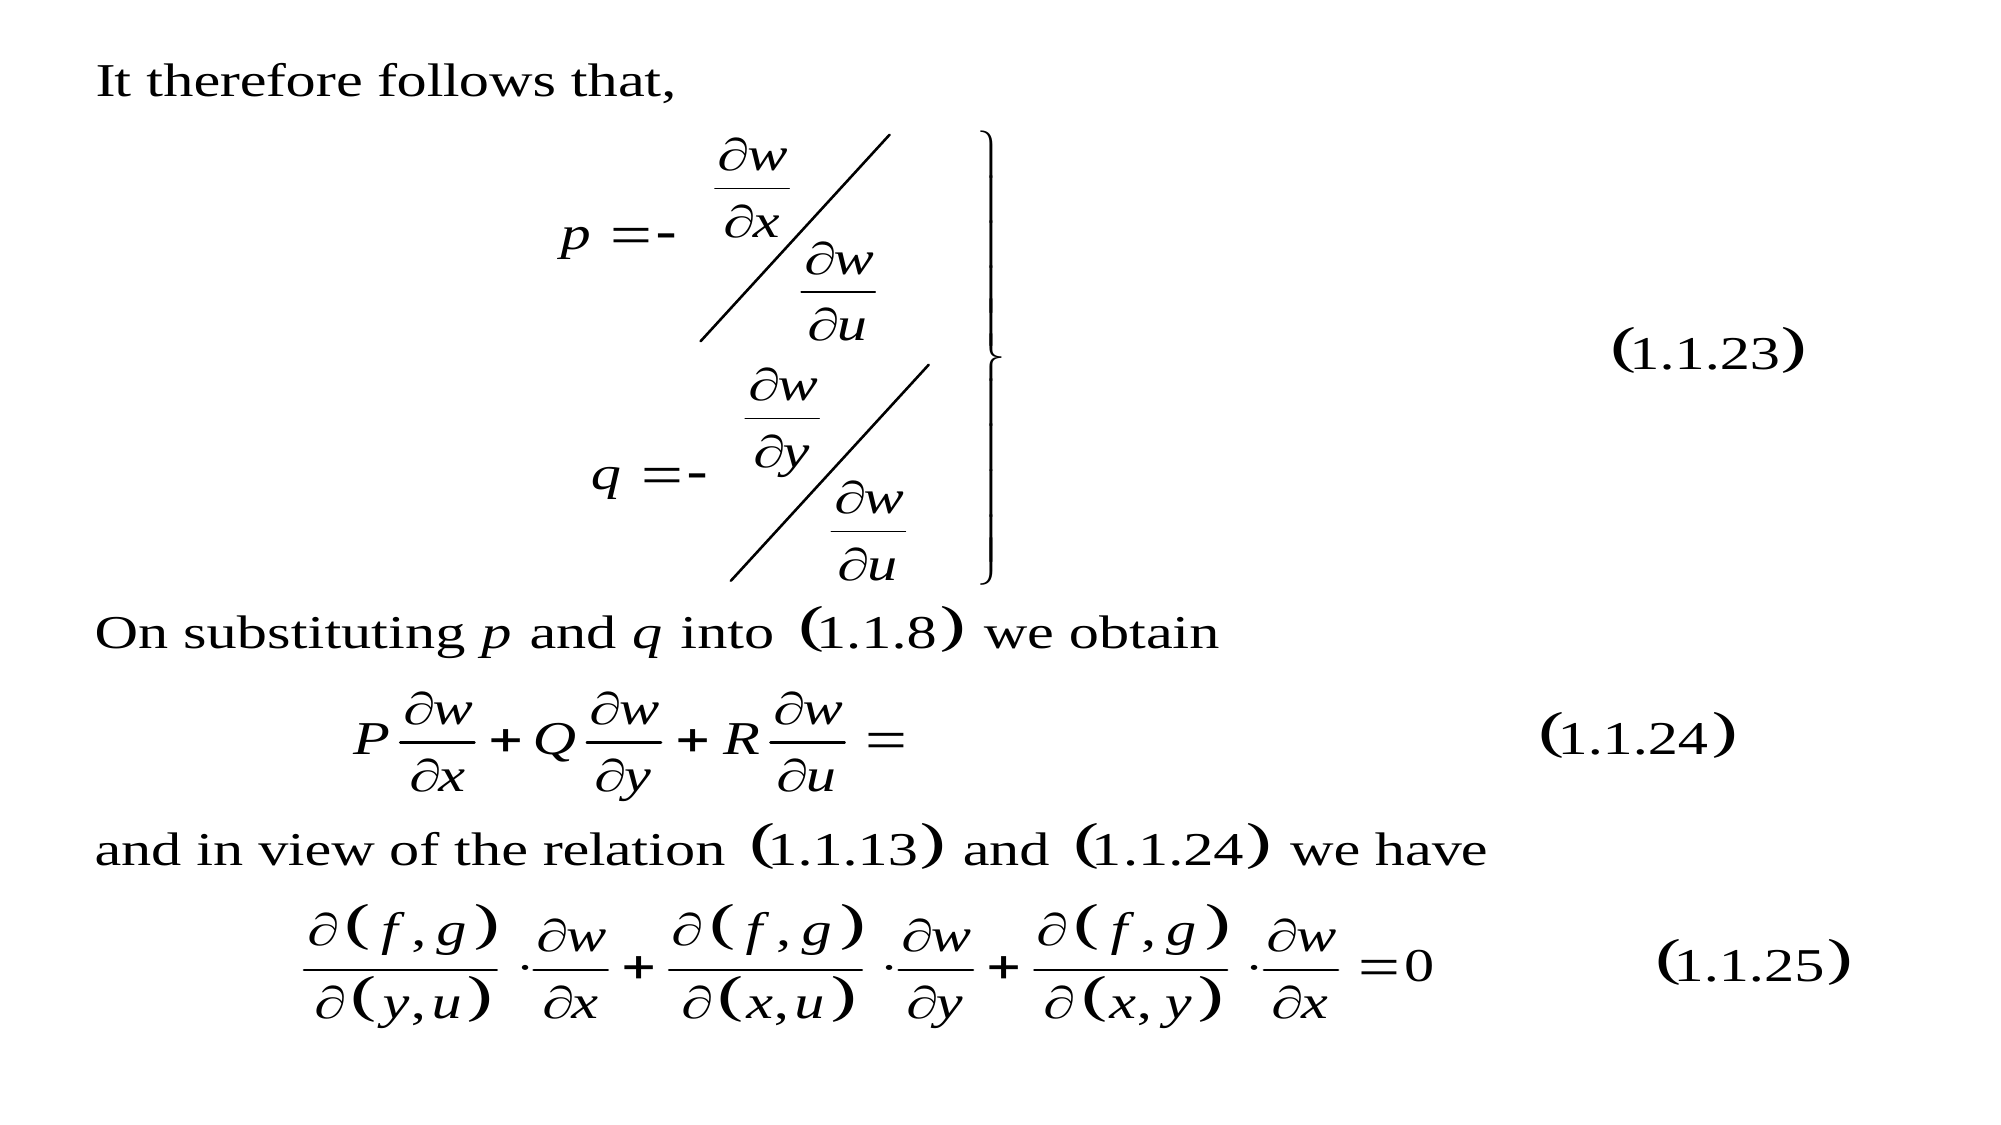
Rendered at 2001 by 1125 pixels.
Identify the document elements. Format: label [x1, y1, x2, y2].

text_box [86, 54, 1868, 1044]
